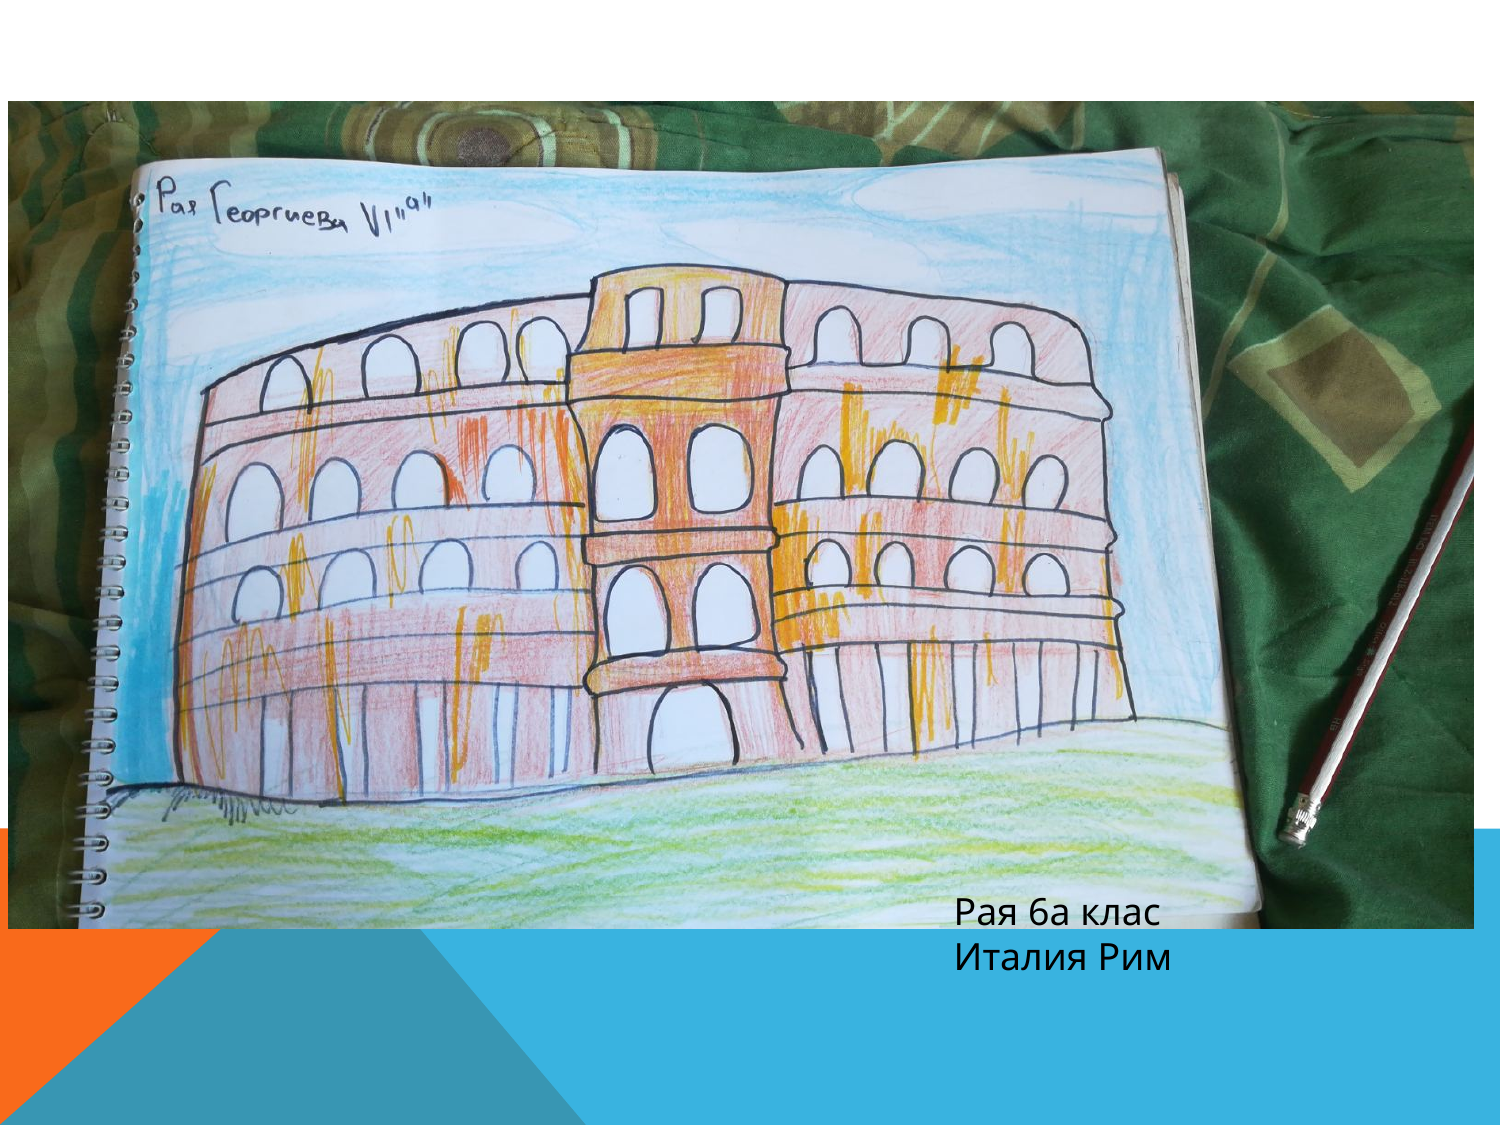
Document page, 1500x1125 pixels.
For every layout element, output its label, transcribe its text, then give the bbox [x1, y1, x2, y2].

picture [8, 101, 1475, 929]
text_box Рая 6а клас Италия Рим [938, 938, 1394, 986]
